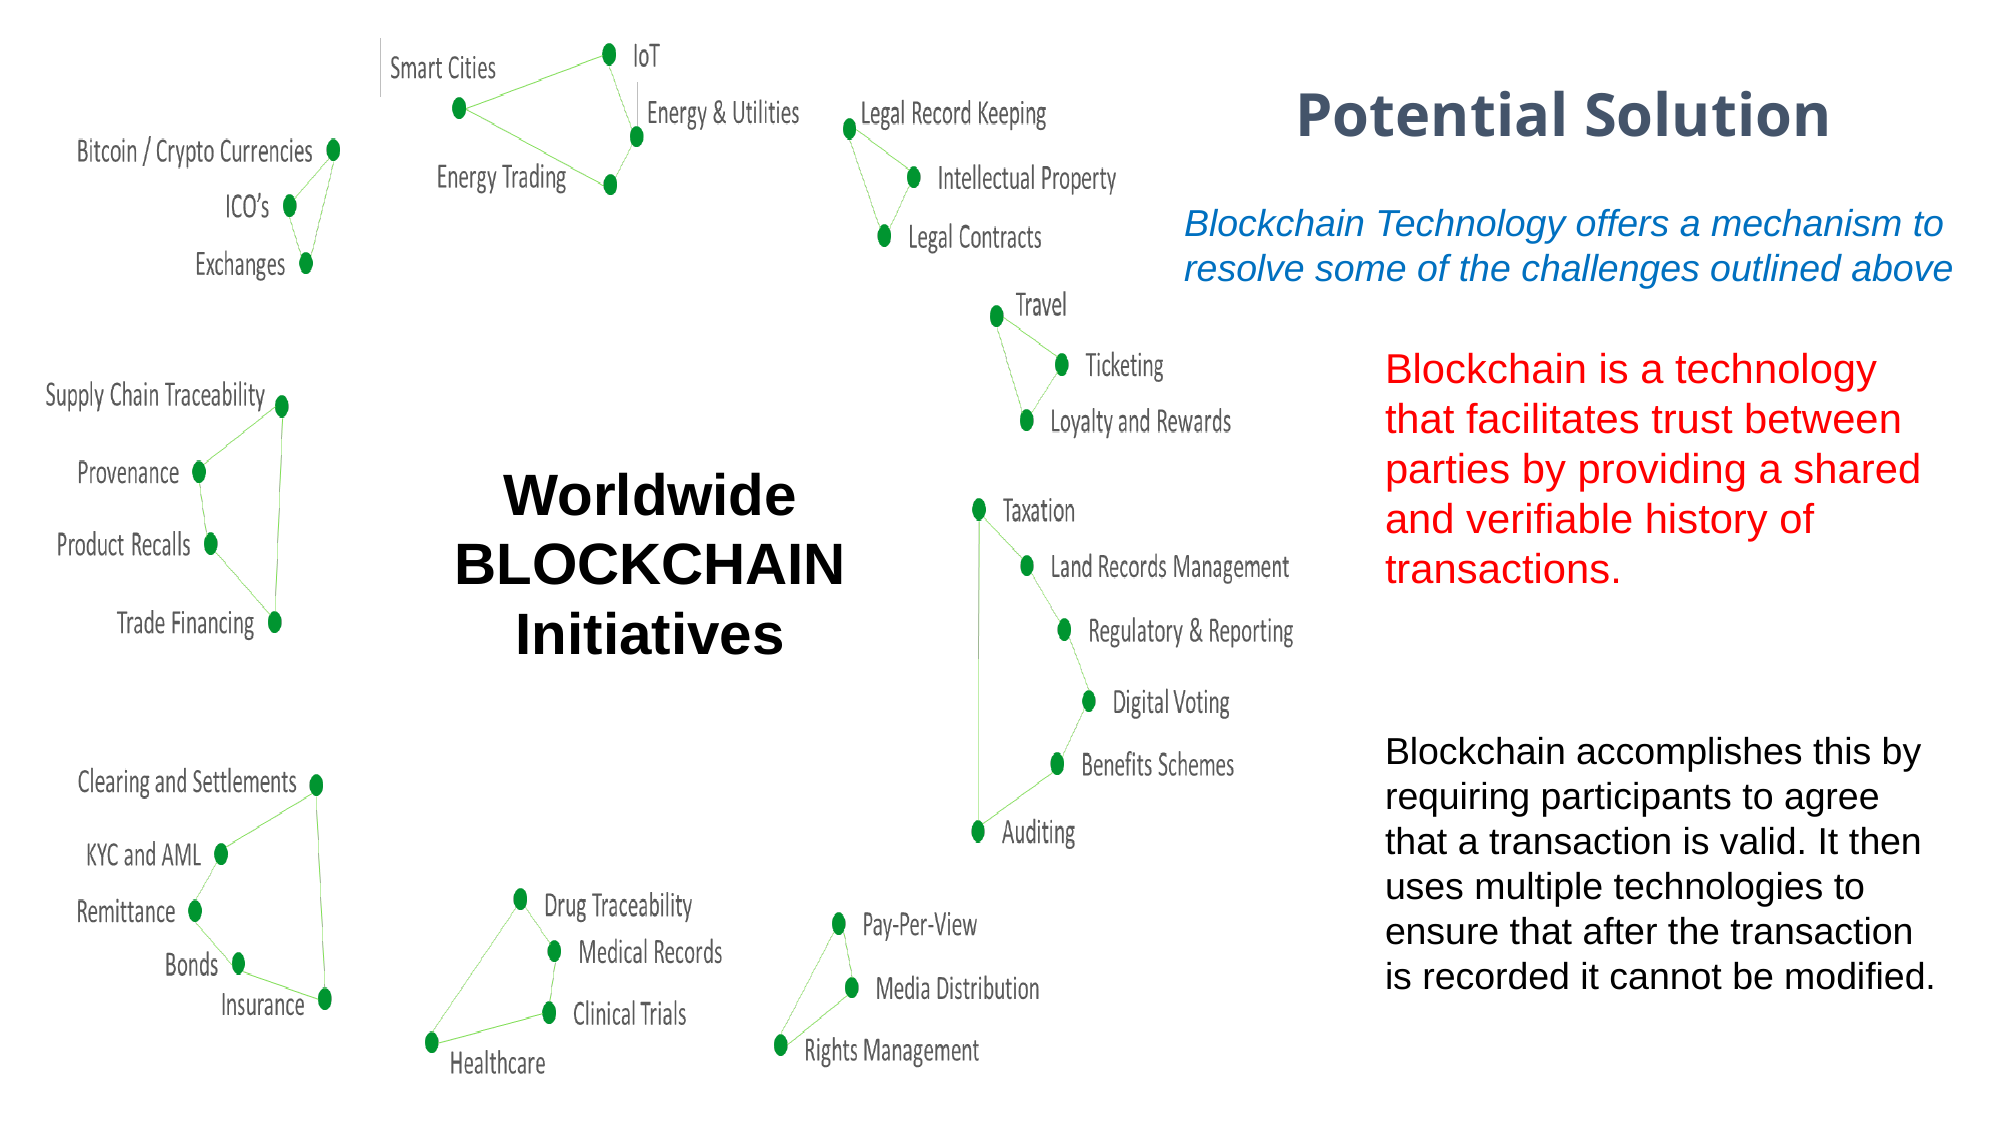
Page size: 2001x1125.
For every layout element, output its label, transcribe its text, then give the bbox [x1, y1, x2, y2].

text_box Blockchain is a technology that facilitates trust between parties by providing a shared and verifiable history of transactions. Blockchain accomplishes this by requiring participants to agree that a transaction is valid. It then uses multiple technologies to ensure that after the transaction is recorded it cannot be modified. [1370, 334, 1952, 1005]
picture [32, 22, 1307, 1106]
text_box Blockchain Technology offers a mechanism to resolve some of the challenges outlined above [1307, 191, 1991, 297]
title Potential Solution [1307, 76, 1952, 158]
